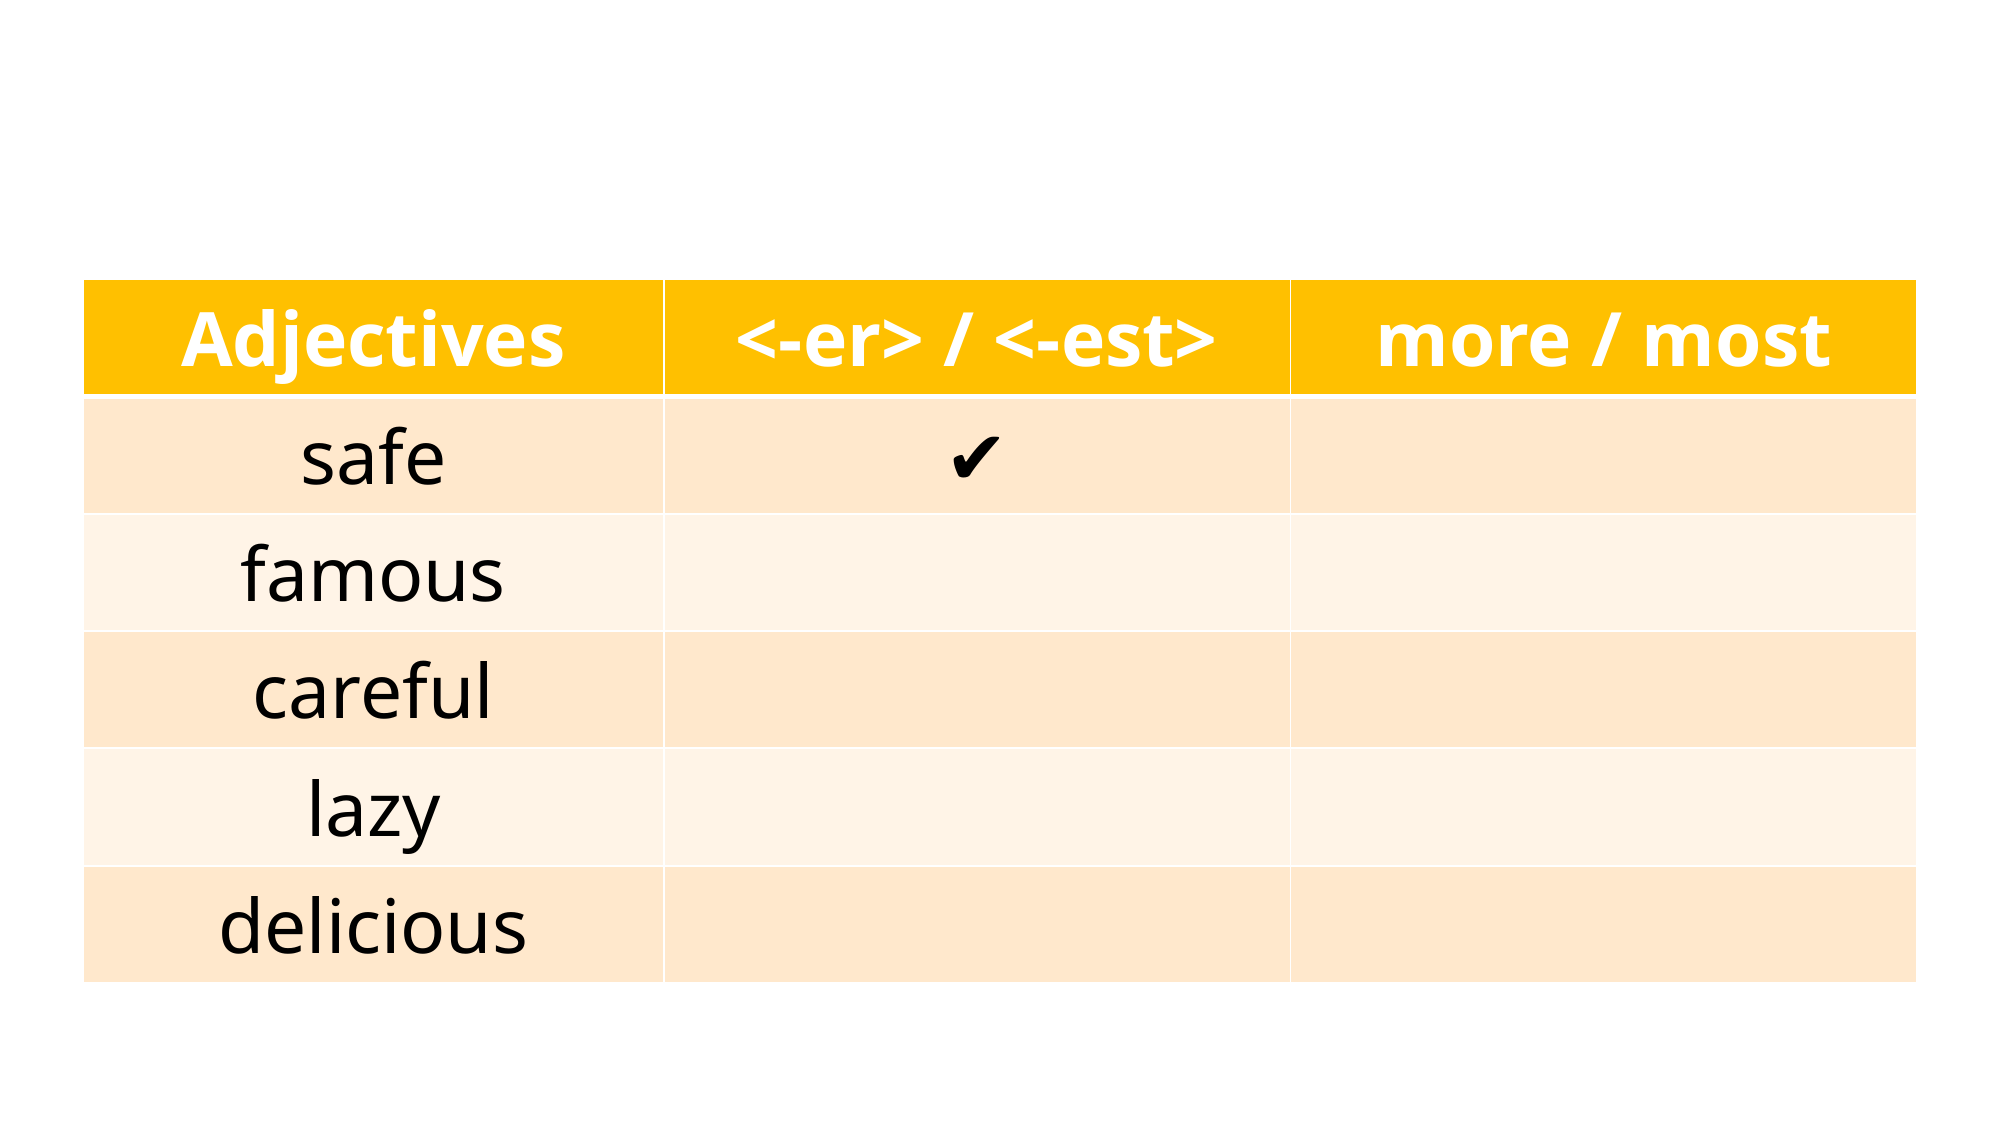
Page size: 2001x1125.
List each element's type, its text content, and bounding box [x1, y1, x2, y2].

table_header <-er> / <-est> [665, 280, 1290, 394]
table_cell safe [84, 399, 663, 513]
table_cell [665, 749, 1290, 865]
table_cell [1291, 399, 1916, 513]
table_cell [665, 632, 1290, 747]
table_cell [1291, 749, 1916, 865]
table_cell [665, 515, 1290, 630]
table_cell careful [84, 632, 663, 747]
table_header Adjectives [84, 280, 663, 394]
table_cell famous [84, 515, 663, 630]
table_cell [1291, 632, 1916, 747]
table_cell [665, 867, 1290, 982]
table_cell [1291, 515, 1916, 630]
table_cell lazy [84, 749, 663, 865]
table_cell [1291, 867, 1916, 982]
table_header more / most [1291, 280, 1916, 394]
table_cell delicious [84, 867, 663, 982]
table_cell ✔ [665, 399, 1290, 513]
